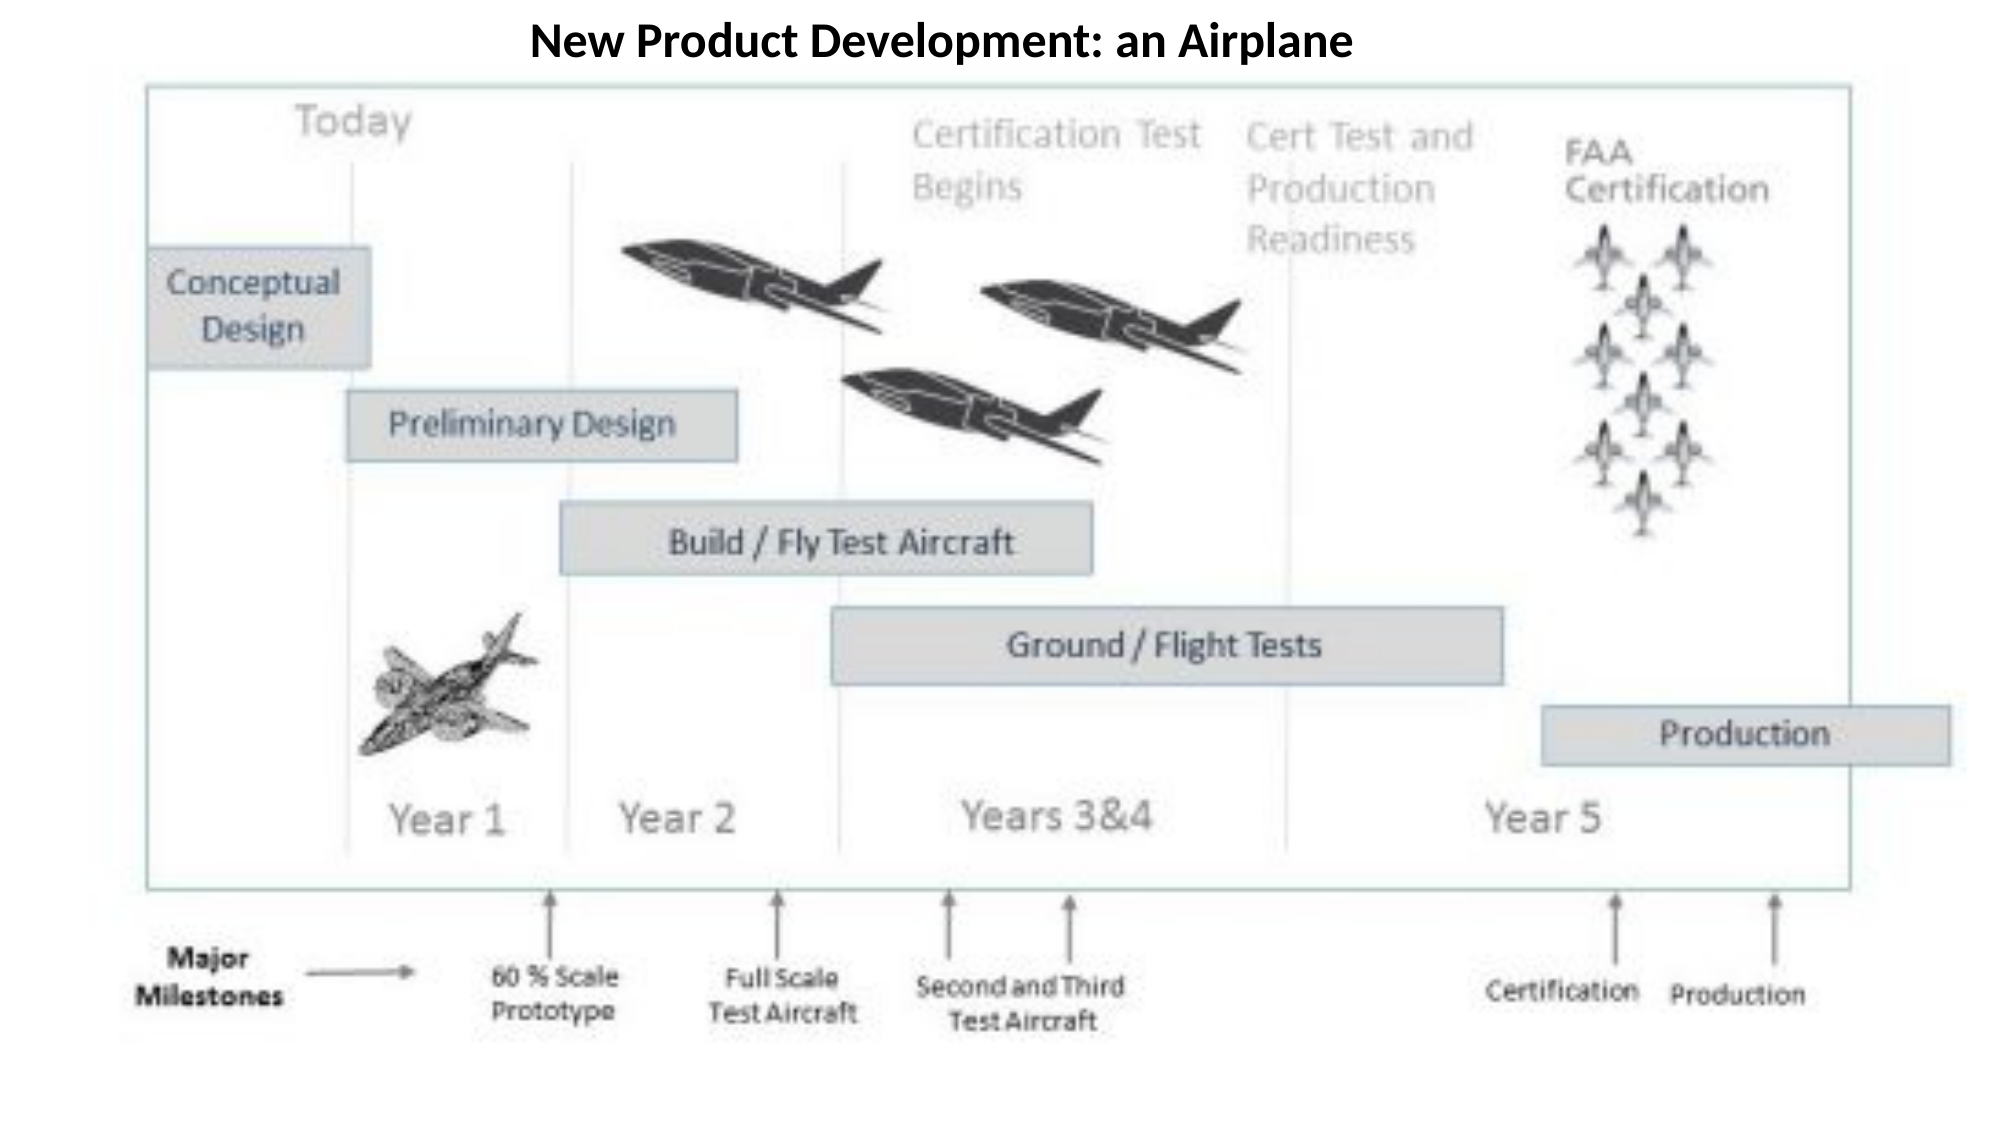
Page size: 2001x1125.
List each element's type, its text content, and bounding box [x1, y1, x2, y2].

text_box New Product Development: an Airplane [515, 0, 1370, 62]
picture [33, 62, 1967, 1063]
